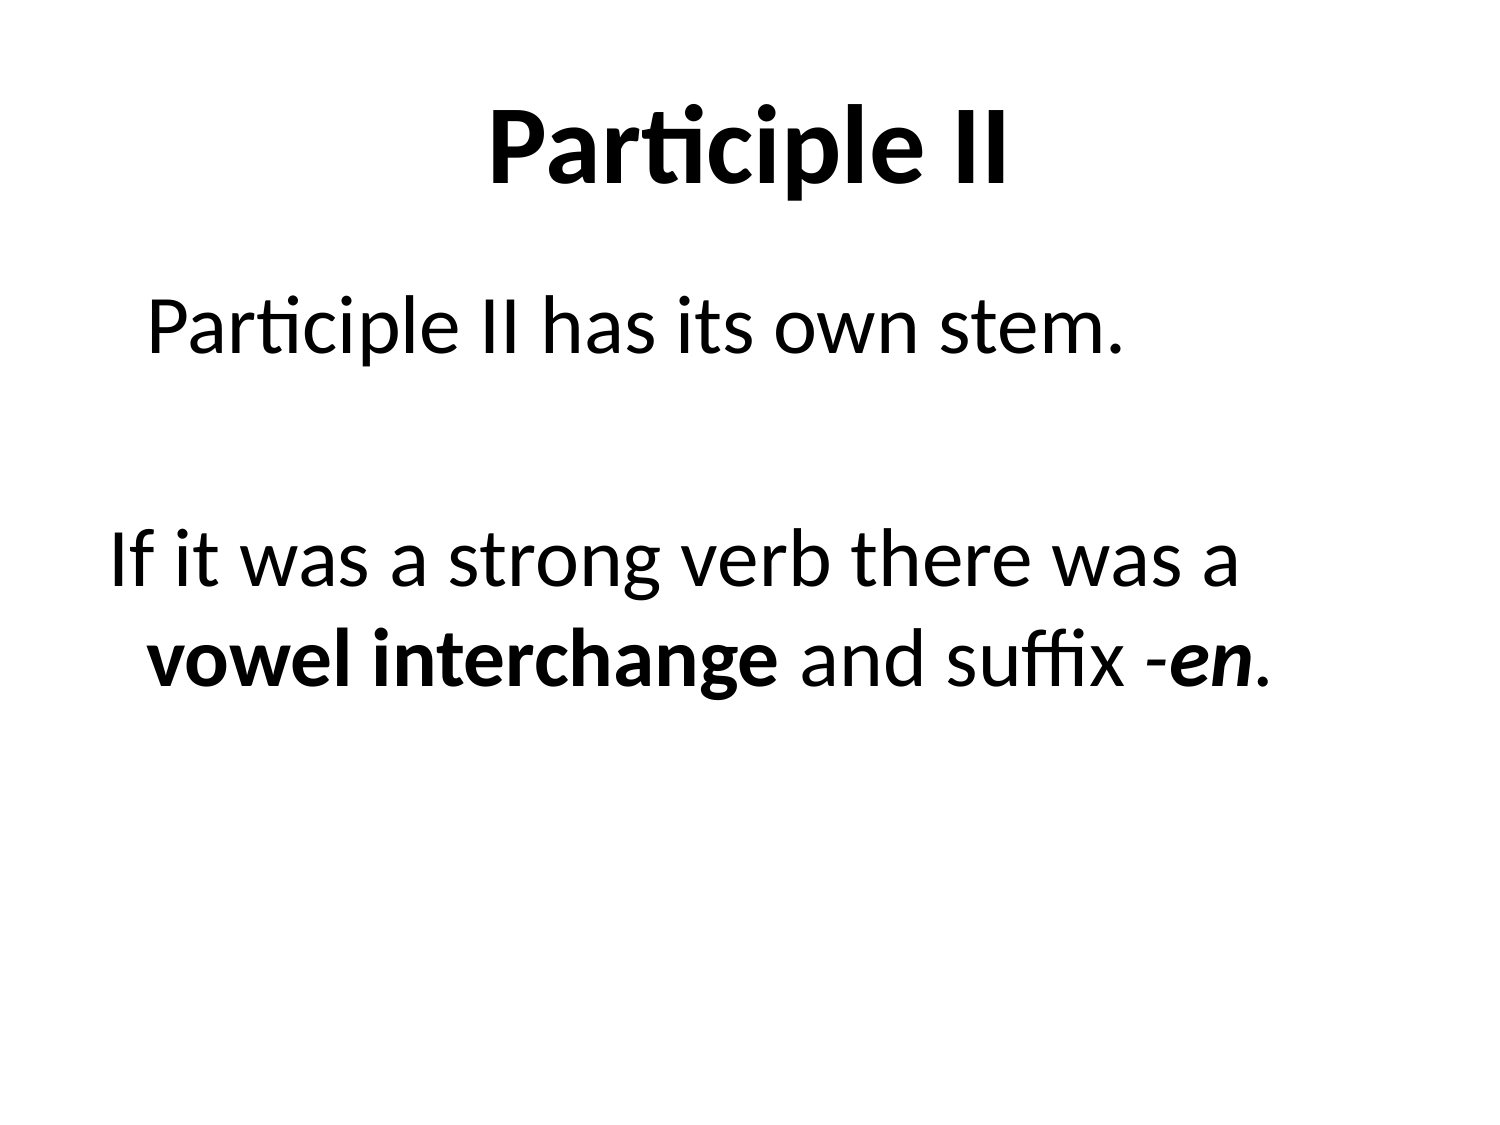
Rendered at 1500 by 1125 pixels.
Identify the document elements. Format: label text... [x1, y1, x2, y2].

title Participle II [75, 45, 1425, 233]
list Participle II has its own stem. If it was a strong verb there was a vowel interchange and suffix -en. [75, 262, 1425, 1005]
